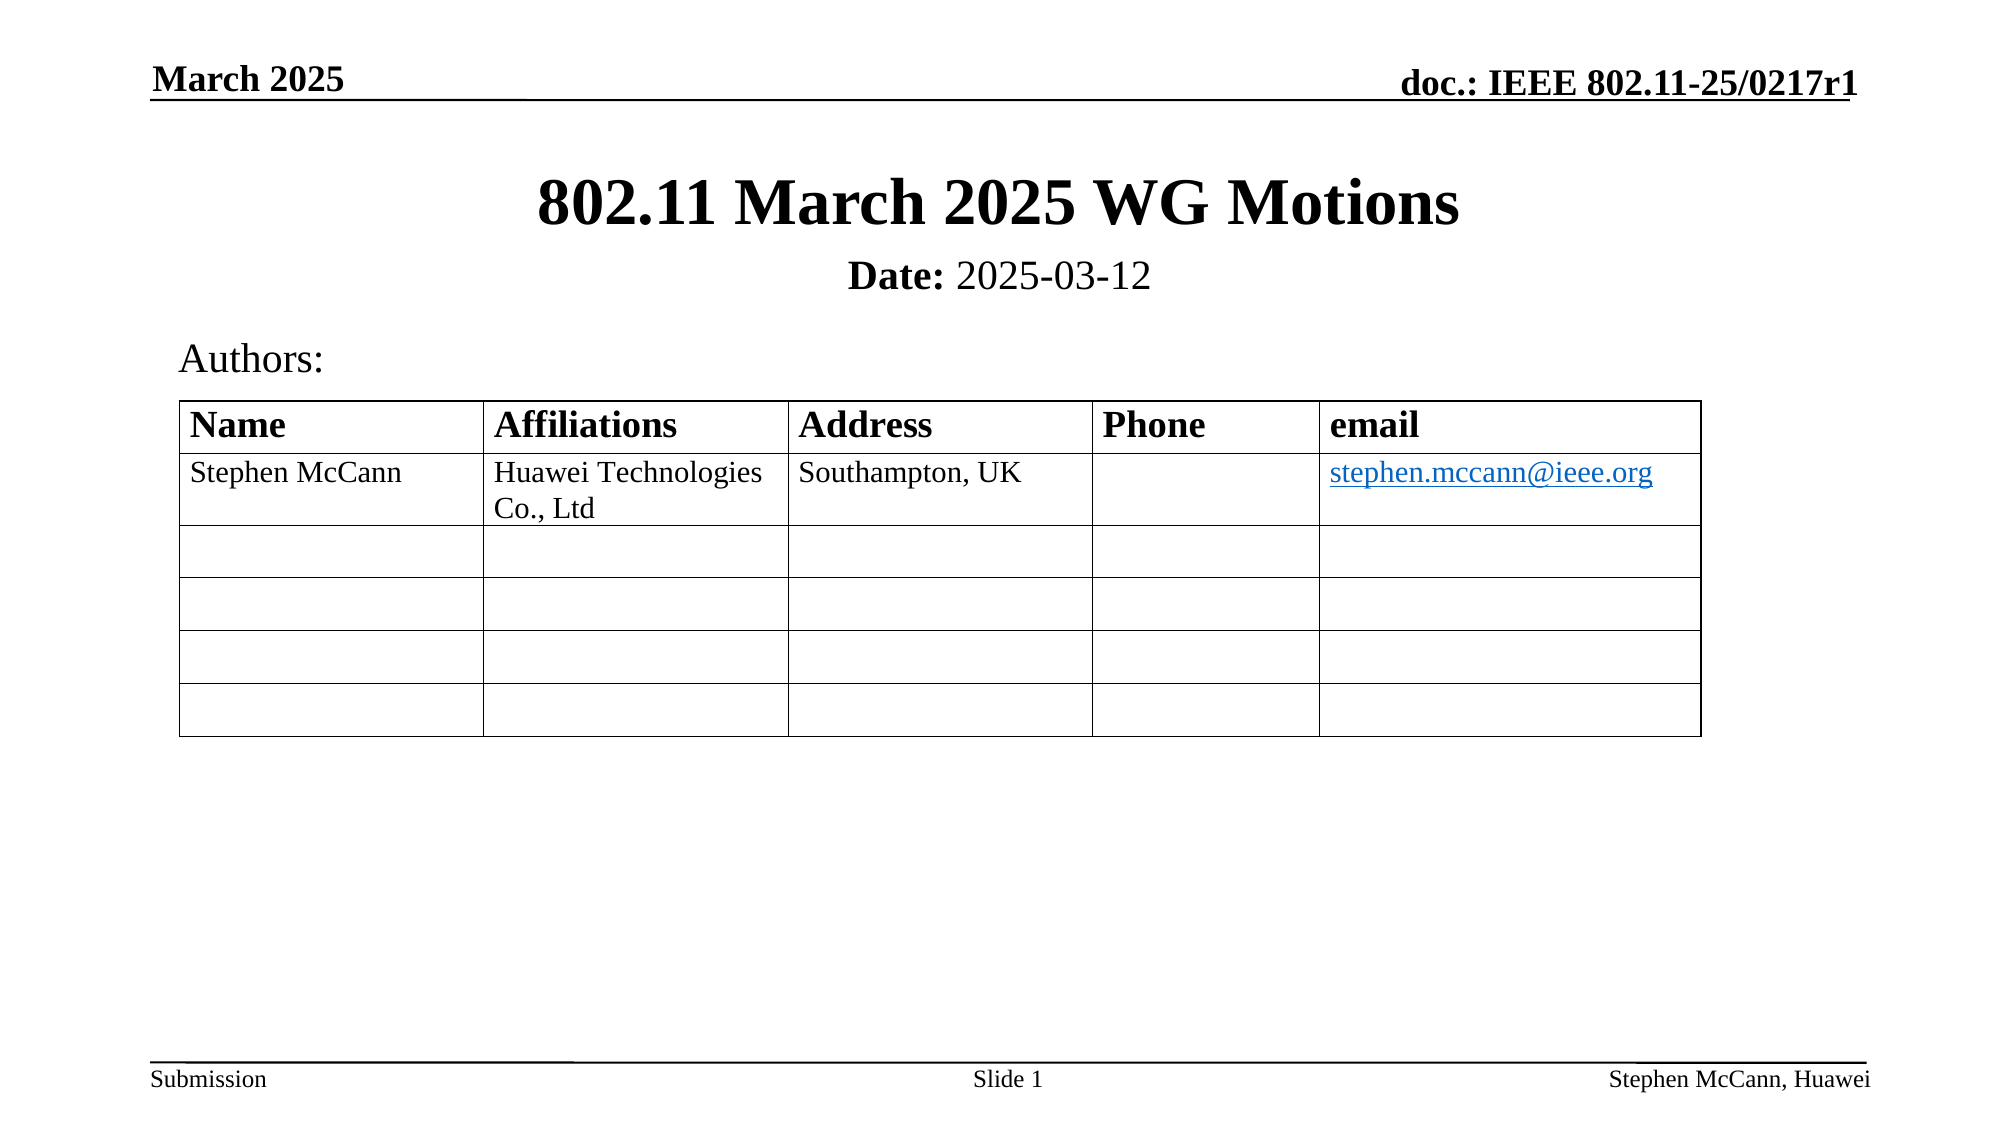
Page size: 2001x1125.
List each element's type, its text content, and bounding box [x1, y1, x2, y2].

footer Stephen McCann, Huawei [1174, 1061, 1872, 1093]
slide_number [152, 54, 563, 100]
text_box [164, 400, 1748, 836]
text_box Authors: [162, 323, 401, 387]
slide_number Slide 1 [950, 1061, 1067, 1123]
title 802.11 March 2025 WG Motions [149, 76, 1851, 319]
subtitle Date: 2025-03-12 [299, 239, 1701, 319]
